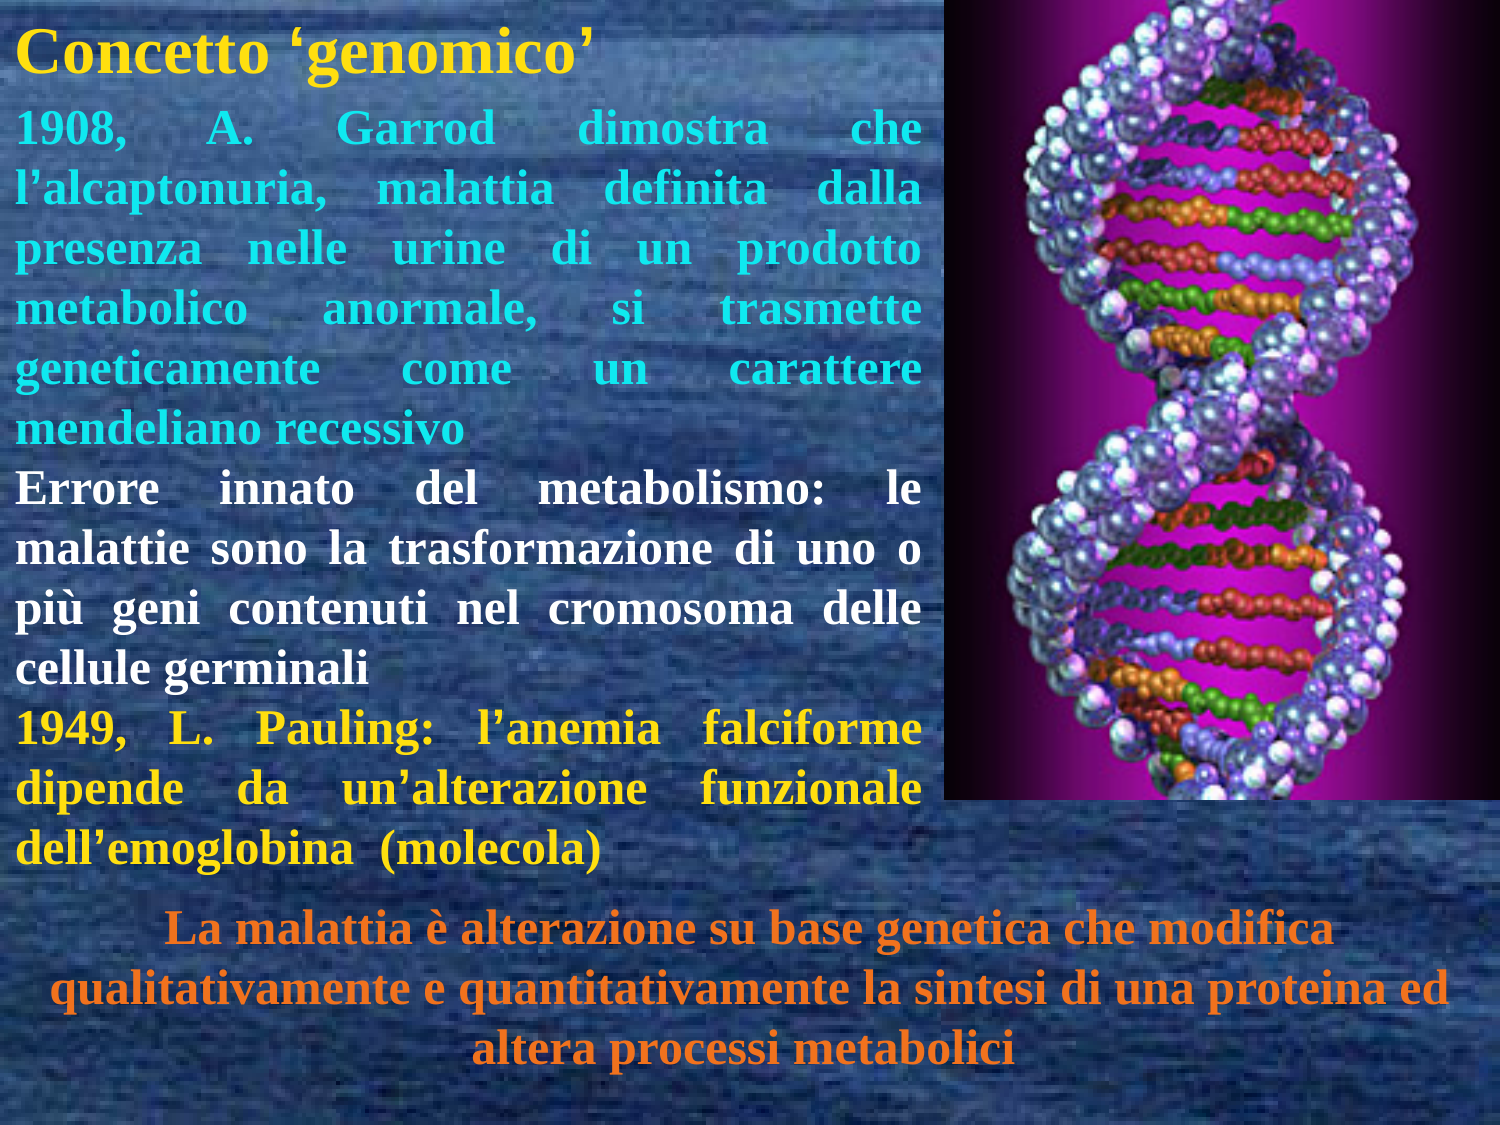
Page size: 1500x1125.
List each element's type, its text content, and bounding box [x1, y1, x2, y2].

picture [0, 0, 1500, 887]
text_box La malattia è alterazione su base genetica che modifica qualitativamente e quantitativamente la sintesi di una proteina ed altera processi metabolici [0, 887, 1500, 1125]
text_box Concetto ‘genomico’ [0, 0, 766, 87]
text_box 1908, A. Garrod dimostra che l’alcaptonuria, malattia definita dalla presenza nelle urine di un prodotto metabolico anormale, si trasmette geneticamente come un carattere mendeliano recessivo Errore innato del metabolismo: le malattie sono la trasformazione di uno o più geni contenuti nel cromosoma delle cellule germinali 1949, L. Pauling: l’anemia falciforme dipende da un’alterazione funzionale dell’emoglobina (molecola) [0, 87, 938, 883]
